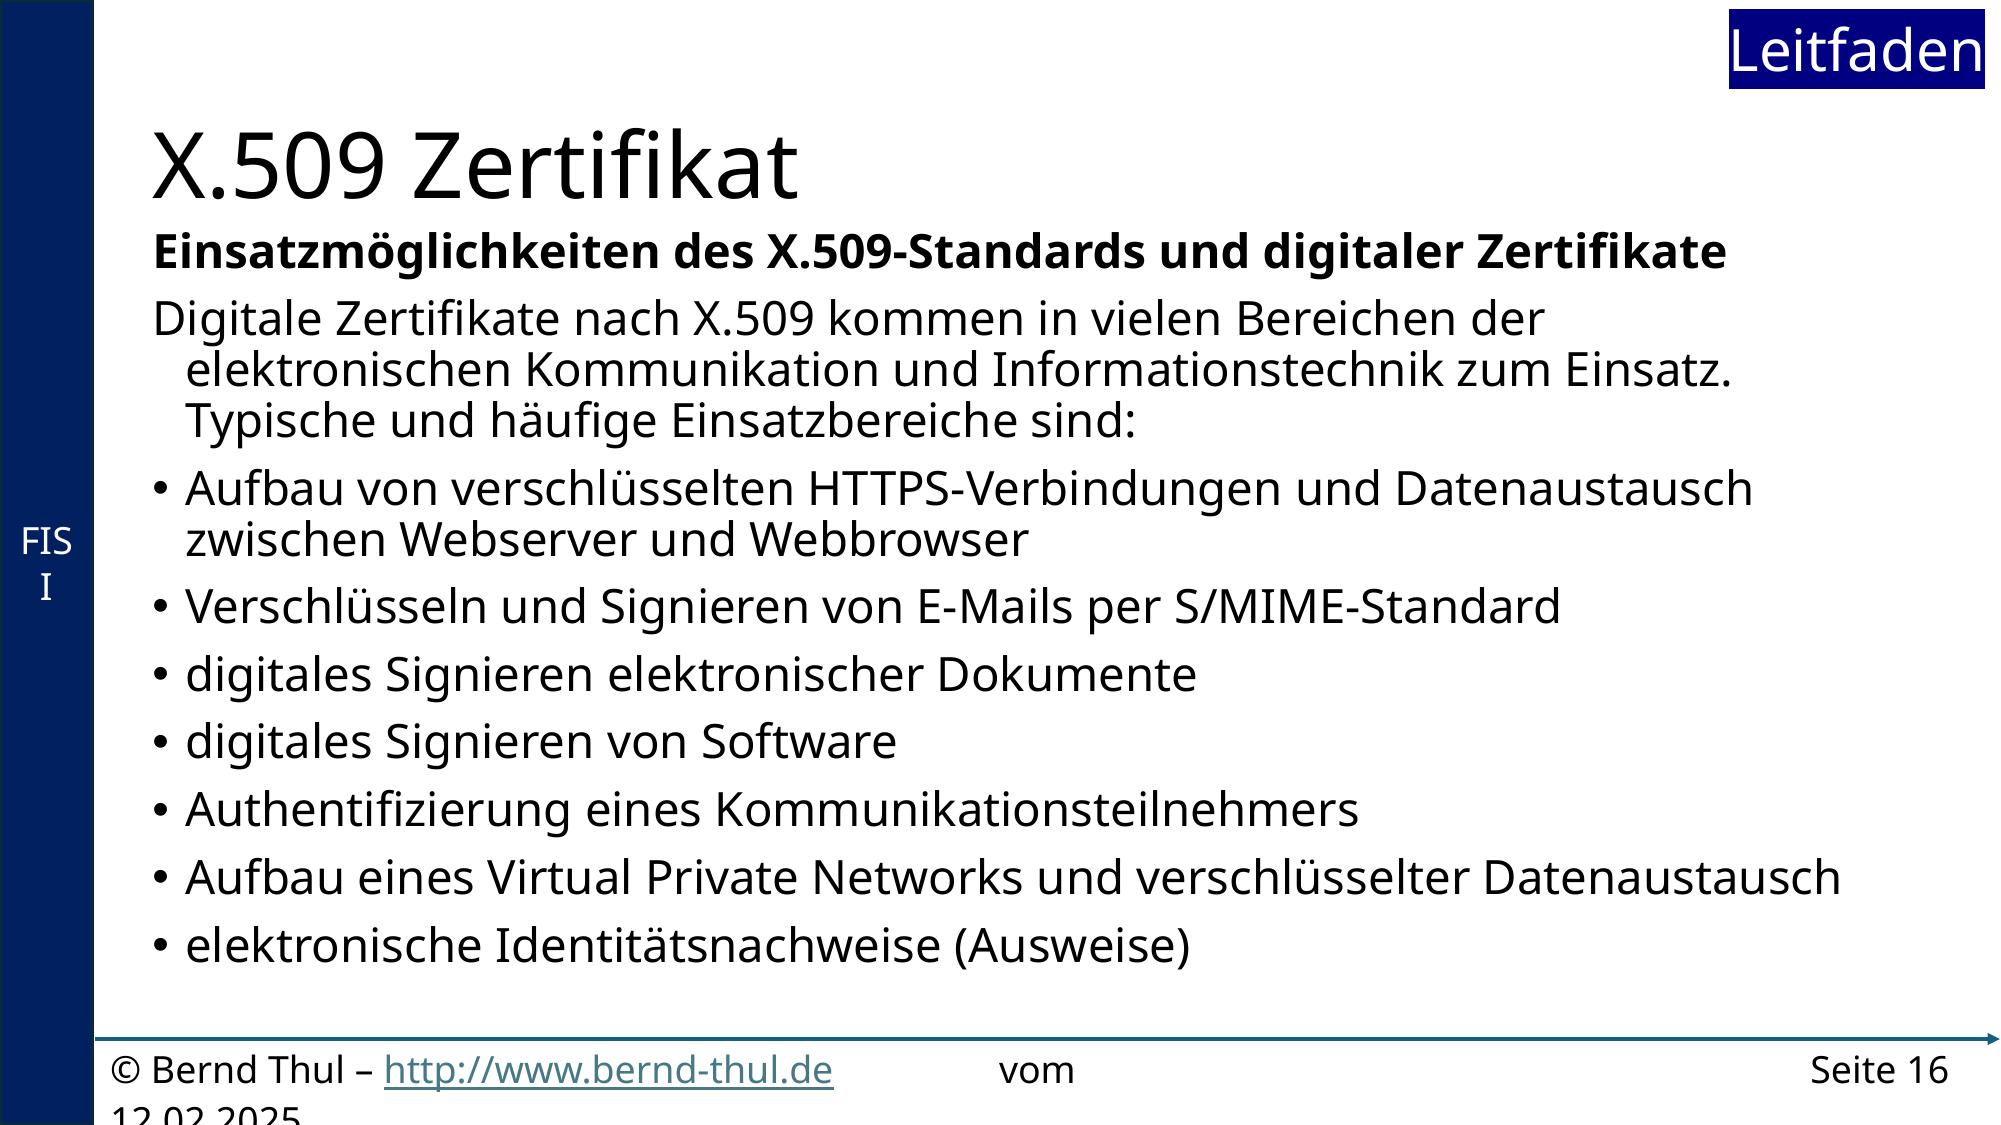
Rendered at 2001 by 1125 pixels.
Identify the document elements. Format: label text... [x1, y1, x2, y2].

title X.509 Zertifikat [137, 59, 1863, 219]
list Einsatzmöglichkeiten des X.509-Standards und digitaler Zertifikate Digitale Zertifikate nach X.509 kommen in vielen Bereichen der elektronischen Kommunikation und Informationstechnik zum Einsatz. Typische und häufige Einsatzbereiche sind: Aufbau von verschlüsselten HTTPS-Verbindungen und Datenaustausch zwischen Webserver und Webbrowser Verschlüsseln und Signieren von E-Mails per S/MIME-Standard digitales Signieren elektronischer Dokumente digitales Signieren von Software Authentifizierung eines Kommunikationsteilnehmers Aufbau eines Virtual Private Networks und verschlüsselter Datenaustausch elektronische Identitätsnachweise (Ausweise) [137, 219, 1863, 1014]
